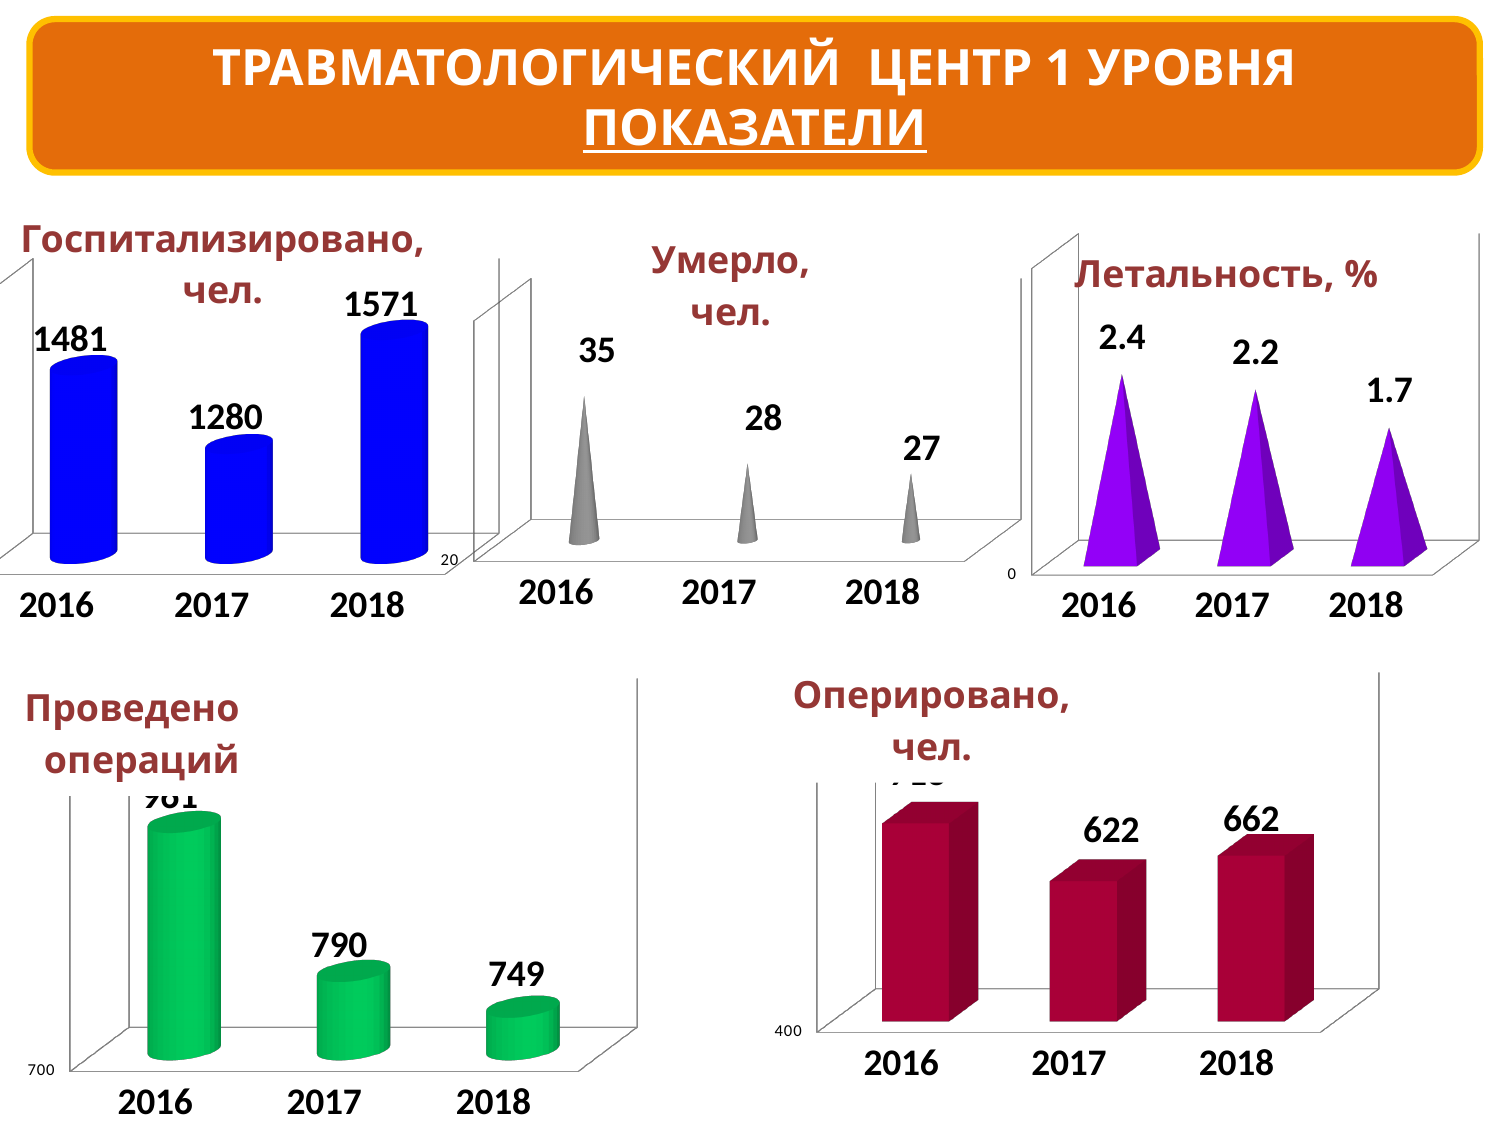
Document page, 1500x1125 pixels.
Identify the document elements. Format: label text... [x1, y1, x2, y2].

chart [0, 172, 1481, 649]
chart [17, 663, 639, 1125]
chart [764, 656, 1387, 1101]
text_box травматологическИЙ центр 1 уровня ПОКАЗАТЕЛИ [27, 16, 1483, 175]
